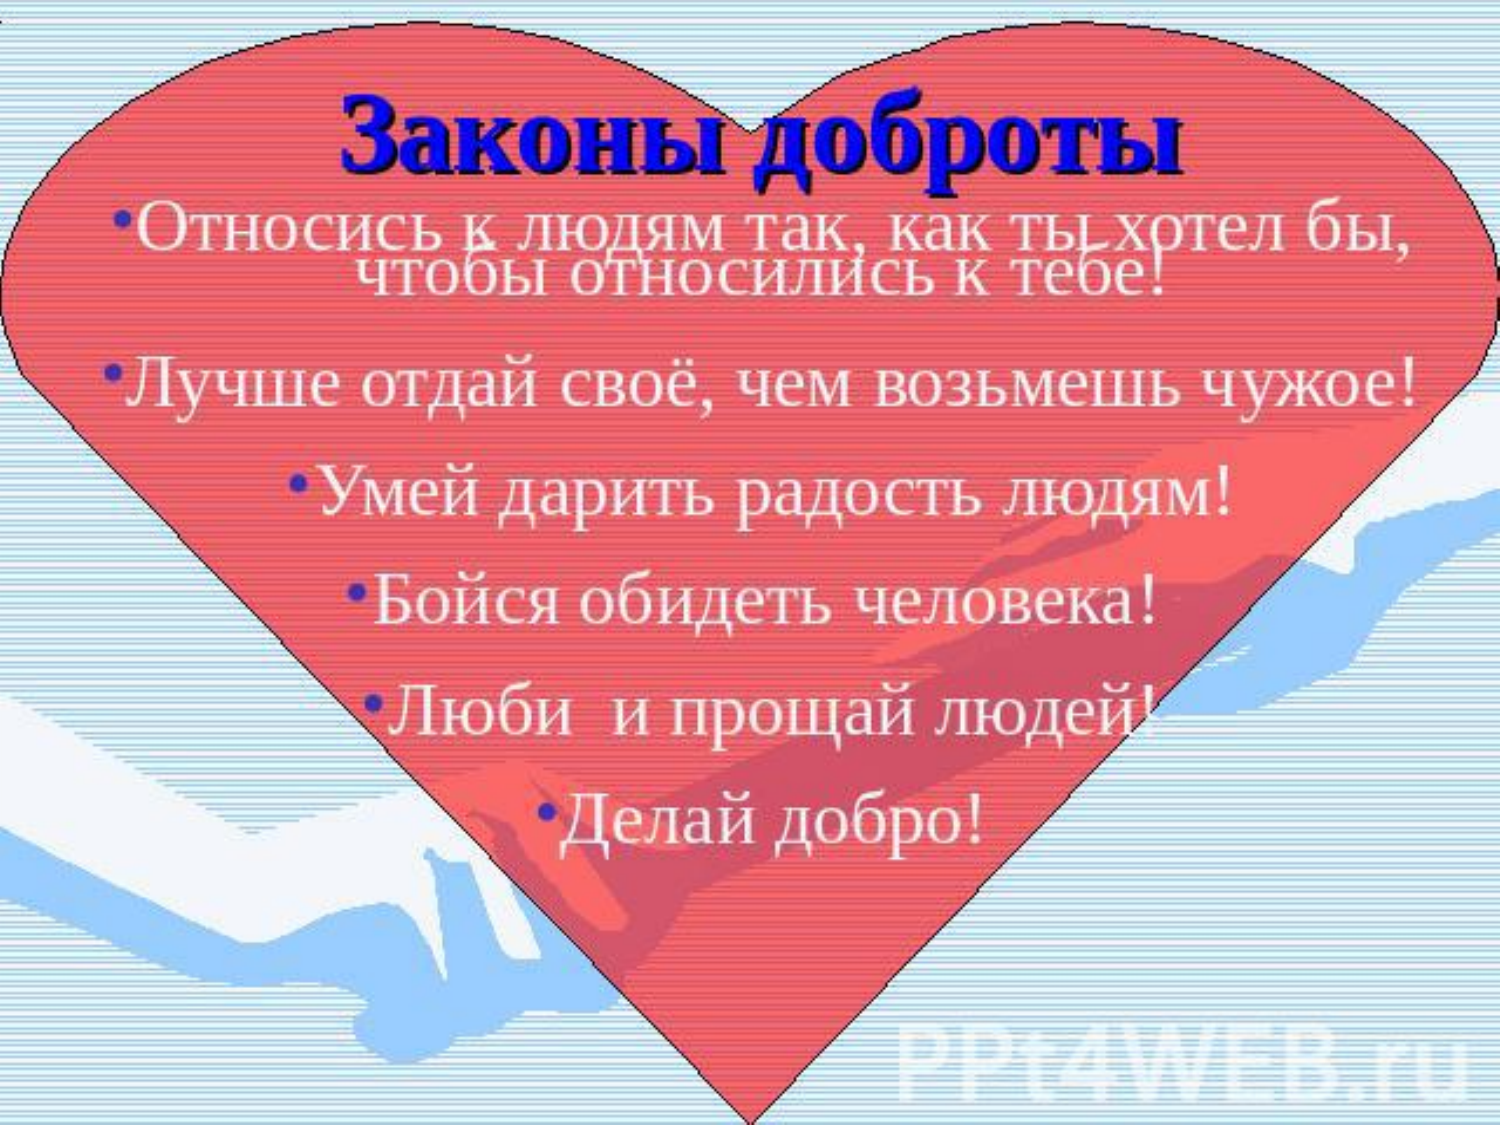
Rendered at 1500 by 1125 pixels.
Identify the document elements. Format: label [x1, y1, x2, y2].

list [0, 0, 1500, 1125]
